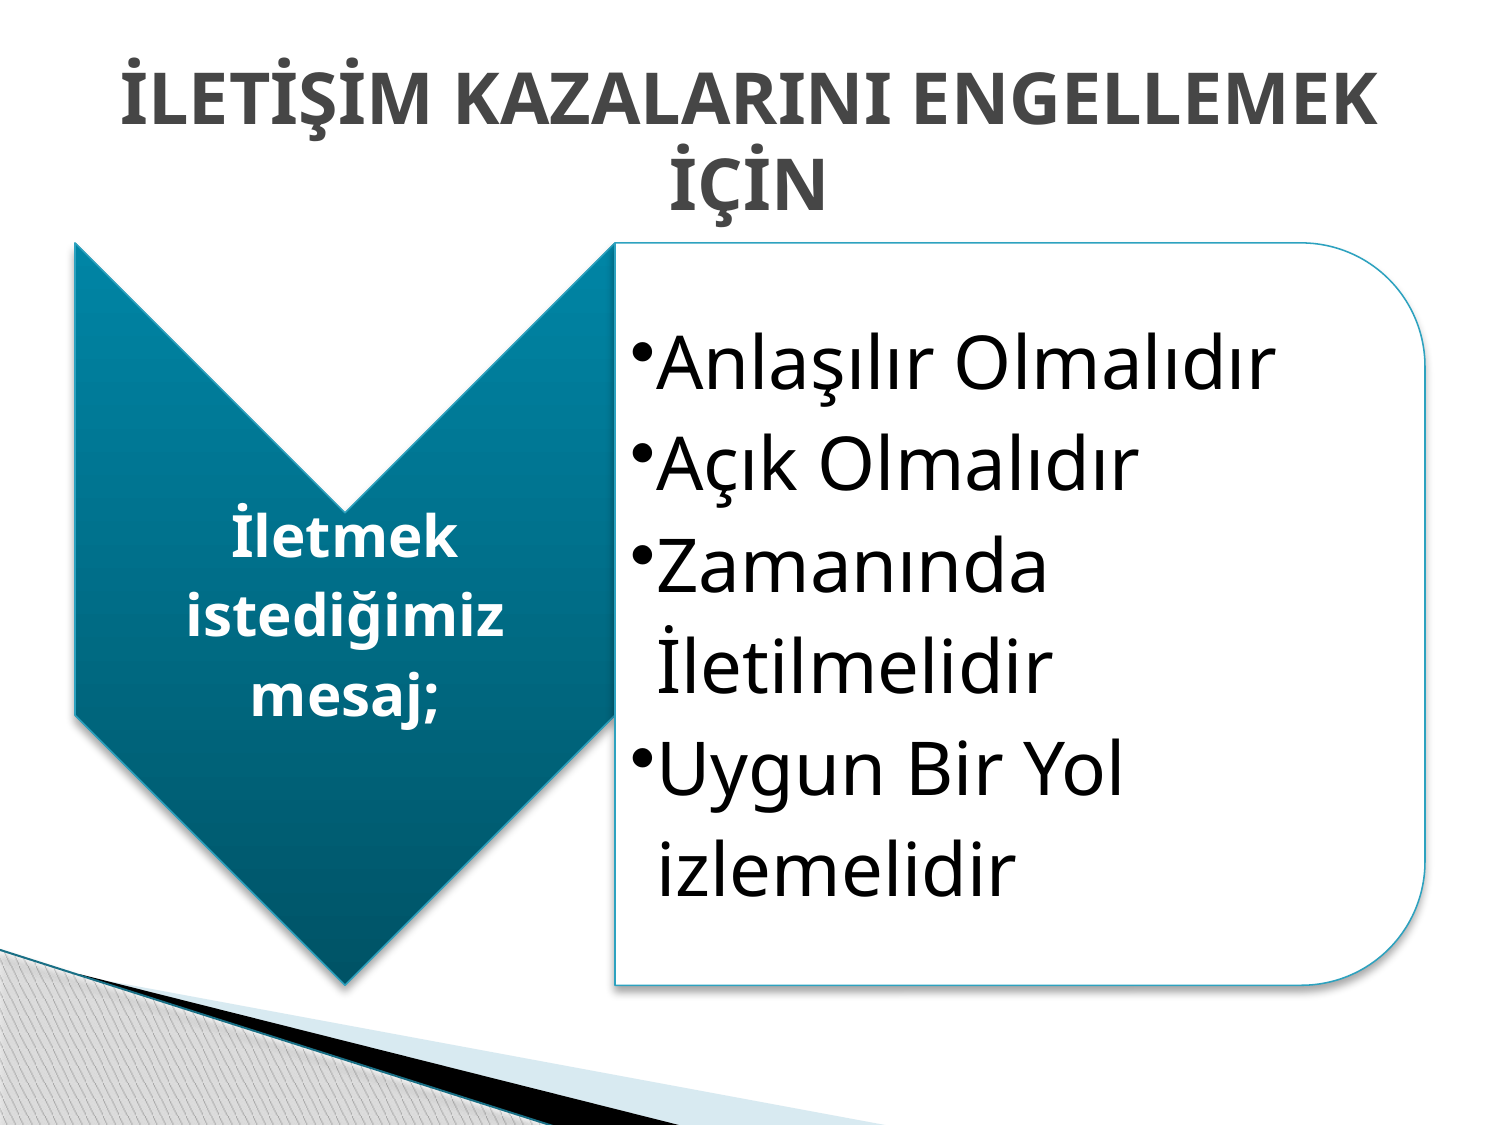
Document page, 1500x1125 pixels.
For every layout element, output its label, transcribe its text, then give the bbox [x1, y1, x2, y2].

title İLETİŞİM KAZALARINI ENGELLEMEK İÇİN [75, 45, 1425, 233]
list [74, 242, 1426, 986]
